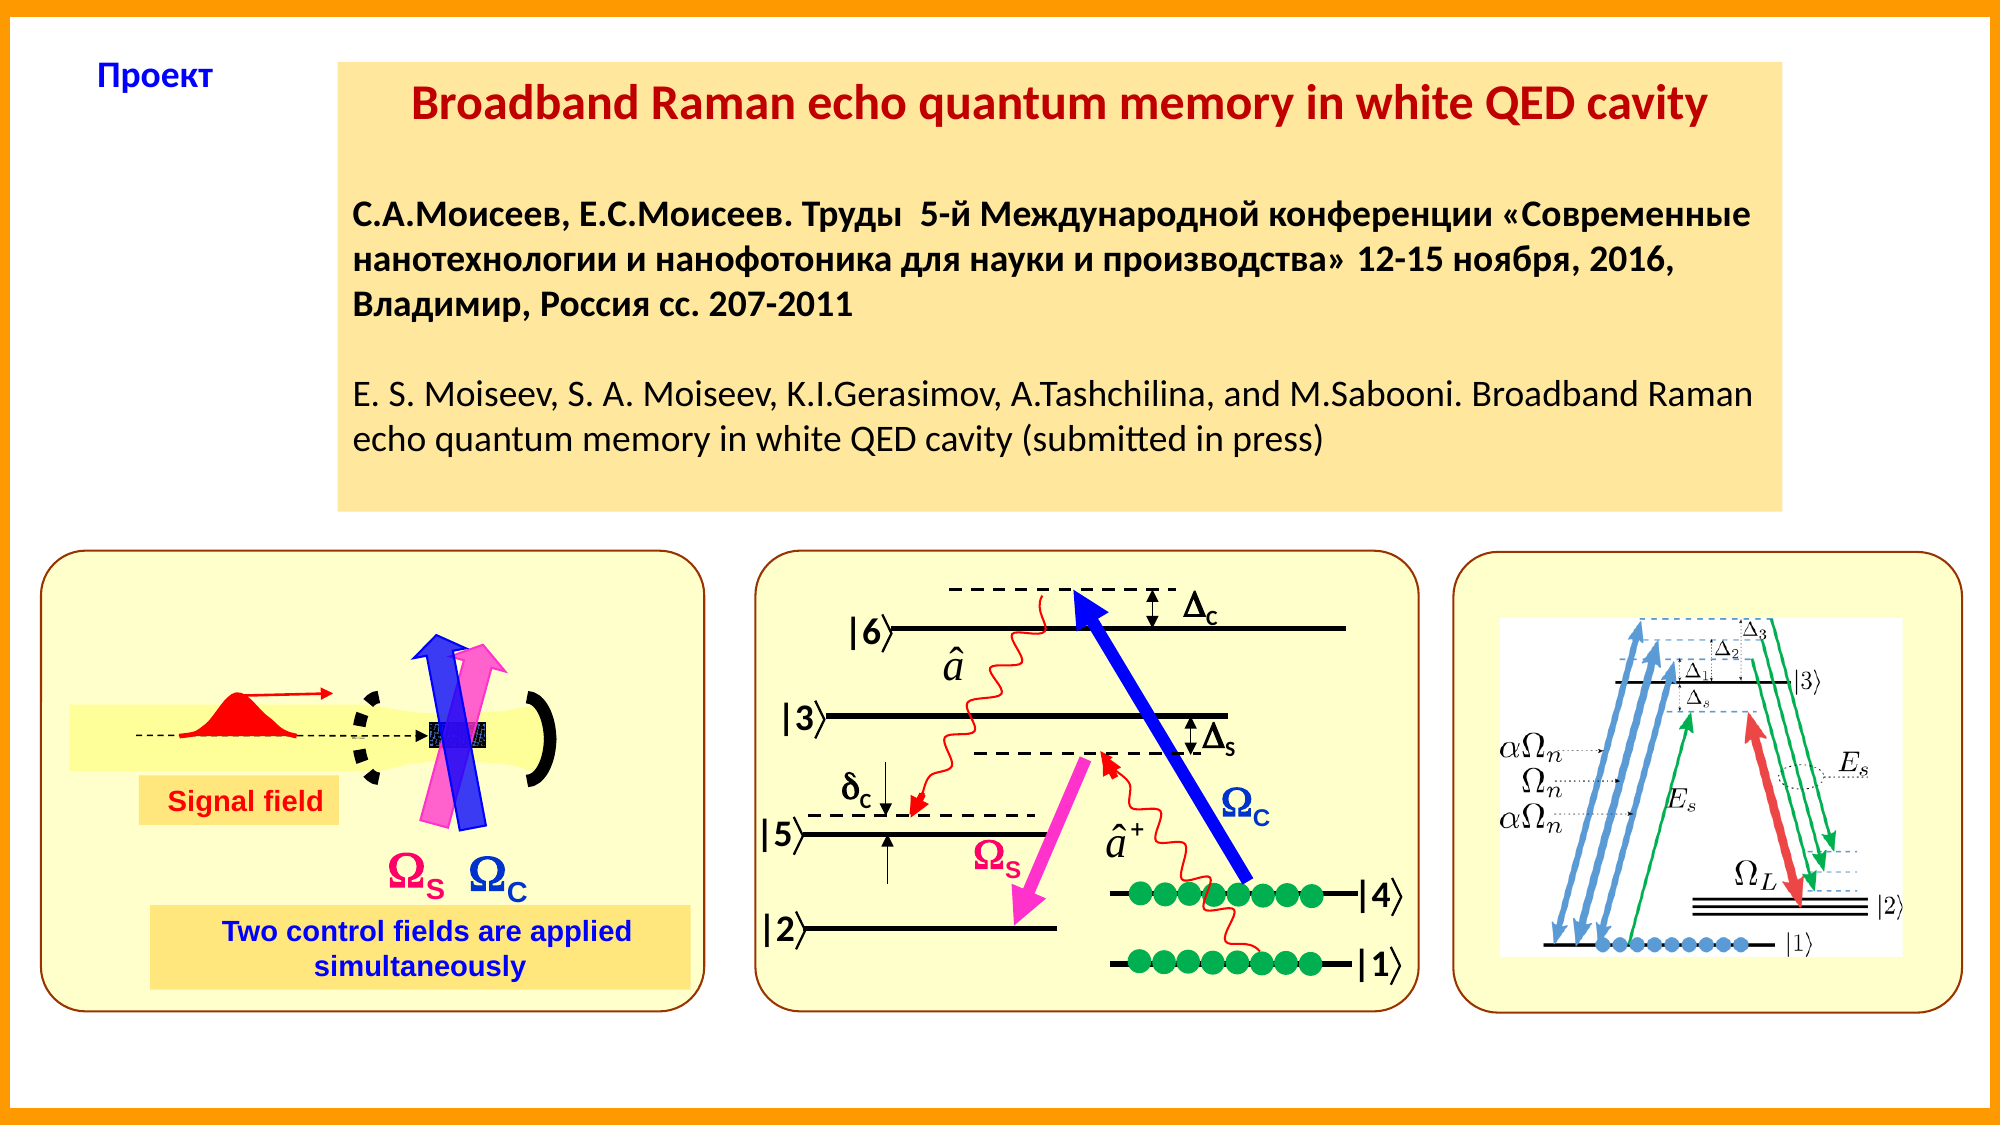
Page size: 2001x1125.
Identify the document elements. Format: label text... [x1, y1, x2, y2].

text_box Проект [82, 43, 228, 103]
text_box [40, 550, 705, 1012]
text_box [740, 550, 1419, 1012]
text_box [0, 6, 2000, 1119]
picture [1500, 618, 1903, 957]
